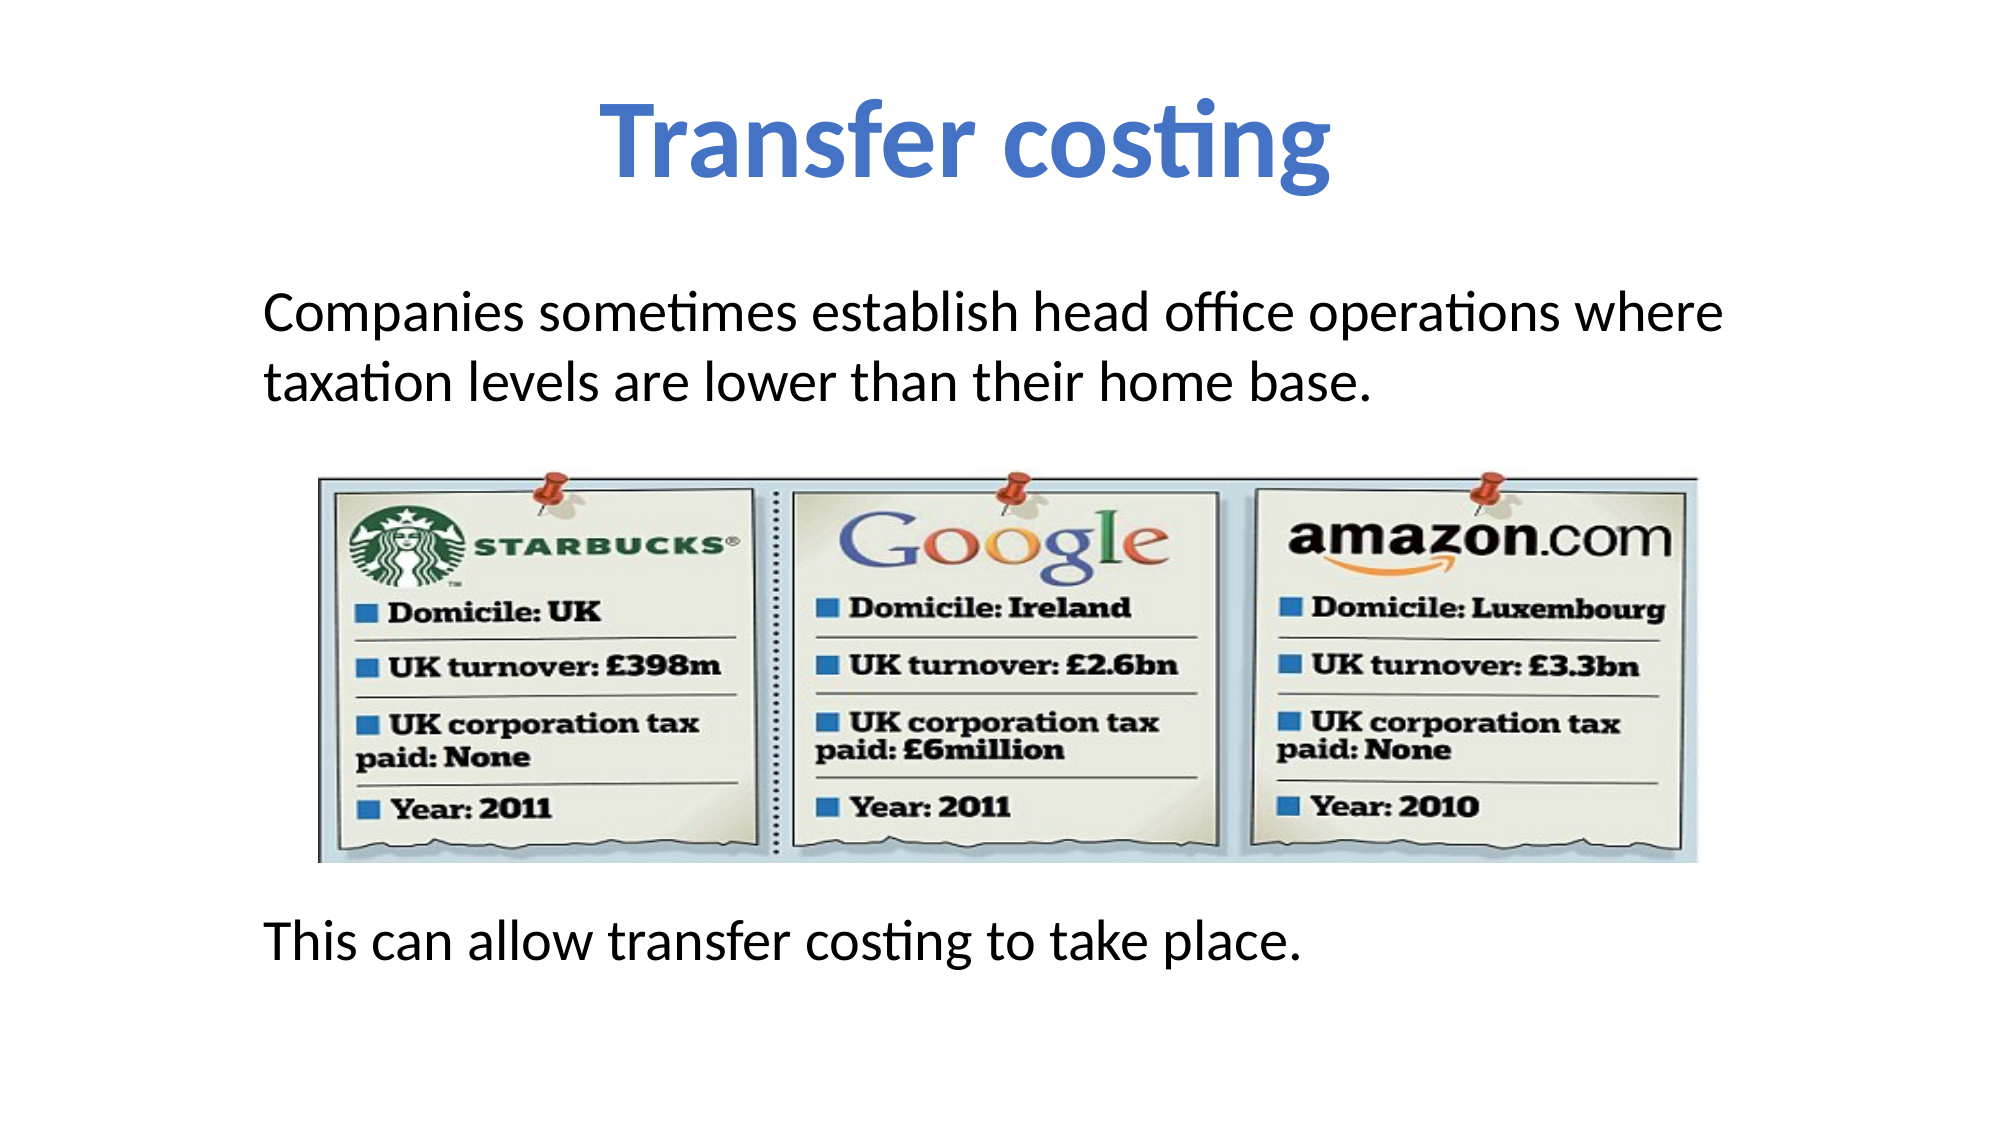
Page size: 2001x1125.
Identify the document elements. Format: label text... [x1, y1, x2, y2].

text_box Transfer costing [584, 57, 1374, 208]
picture [318, 468, 1704, 863]
text_box Companies sometimes establish head office operations where taxation levels are lower than their home base. This can allow transfer costing to take place. [248, 265, 1829, 980]
